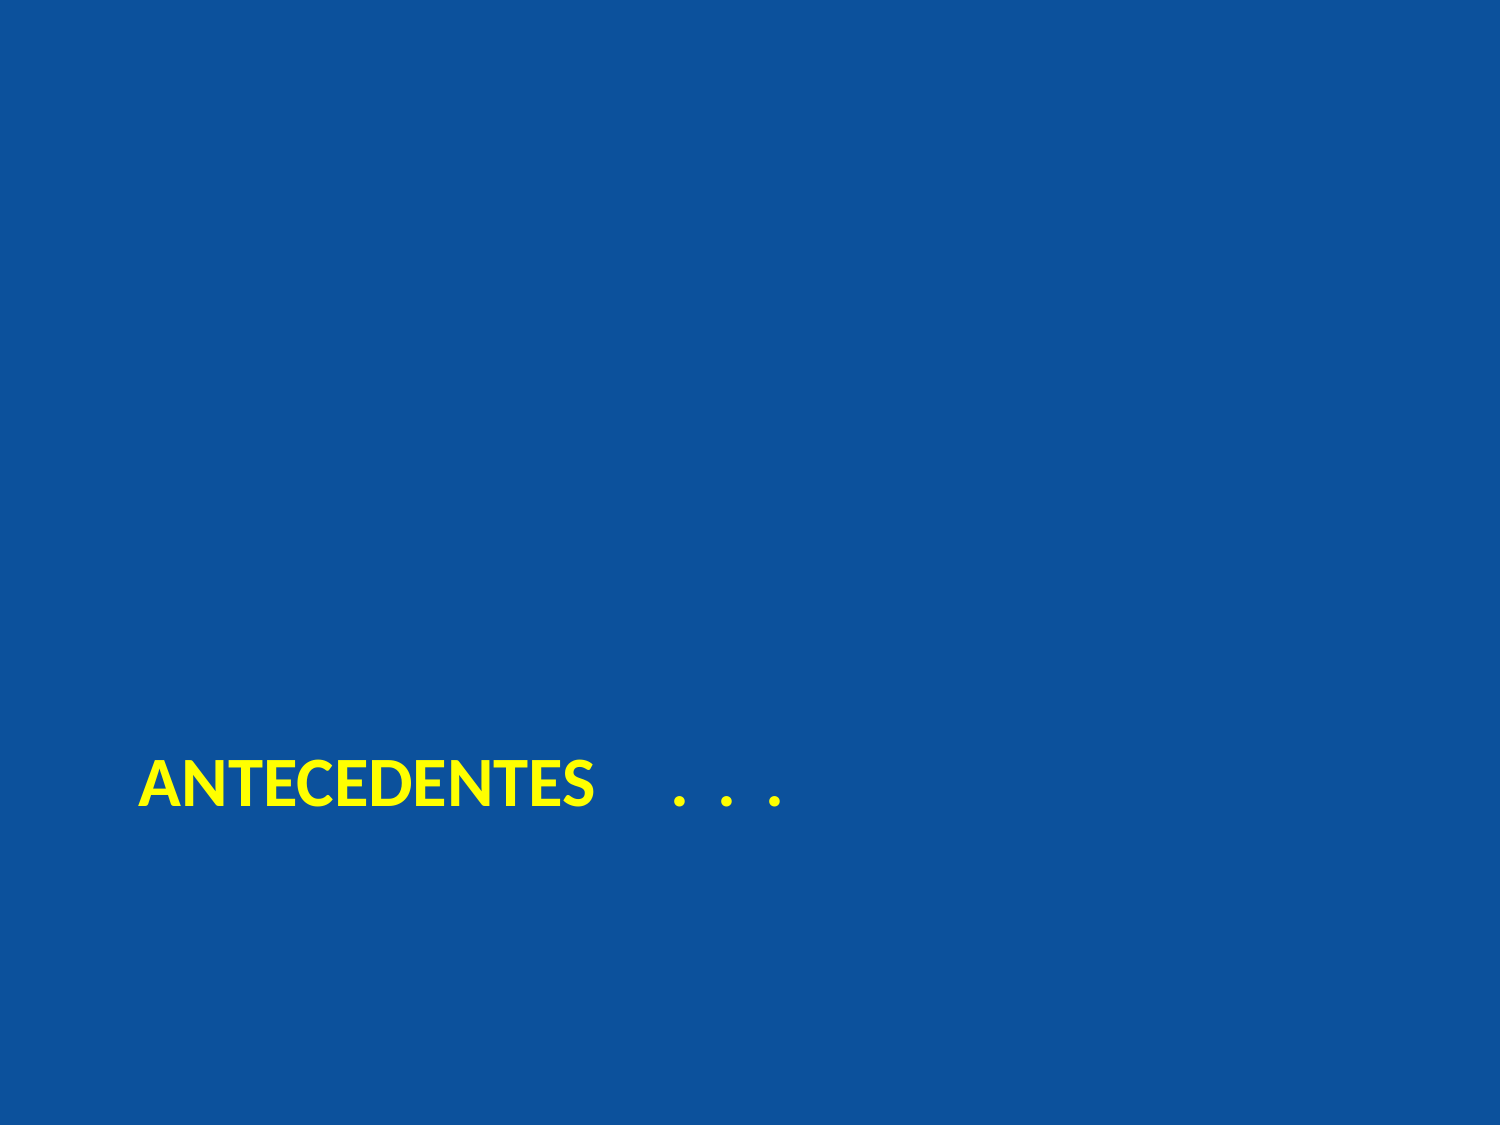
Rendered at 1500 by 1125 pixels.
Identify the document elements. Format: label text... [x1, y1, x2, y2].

text_box . [702, 727, 749, 839]
title ANTECEDENTES [123, 727, 650, 840]
text_box . [655, 727, 702, 839]
text_box . [749, 727, 798, 839]
